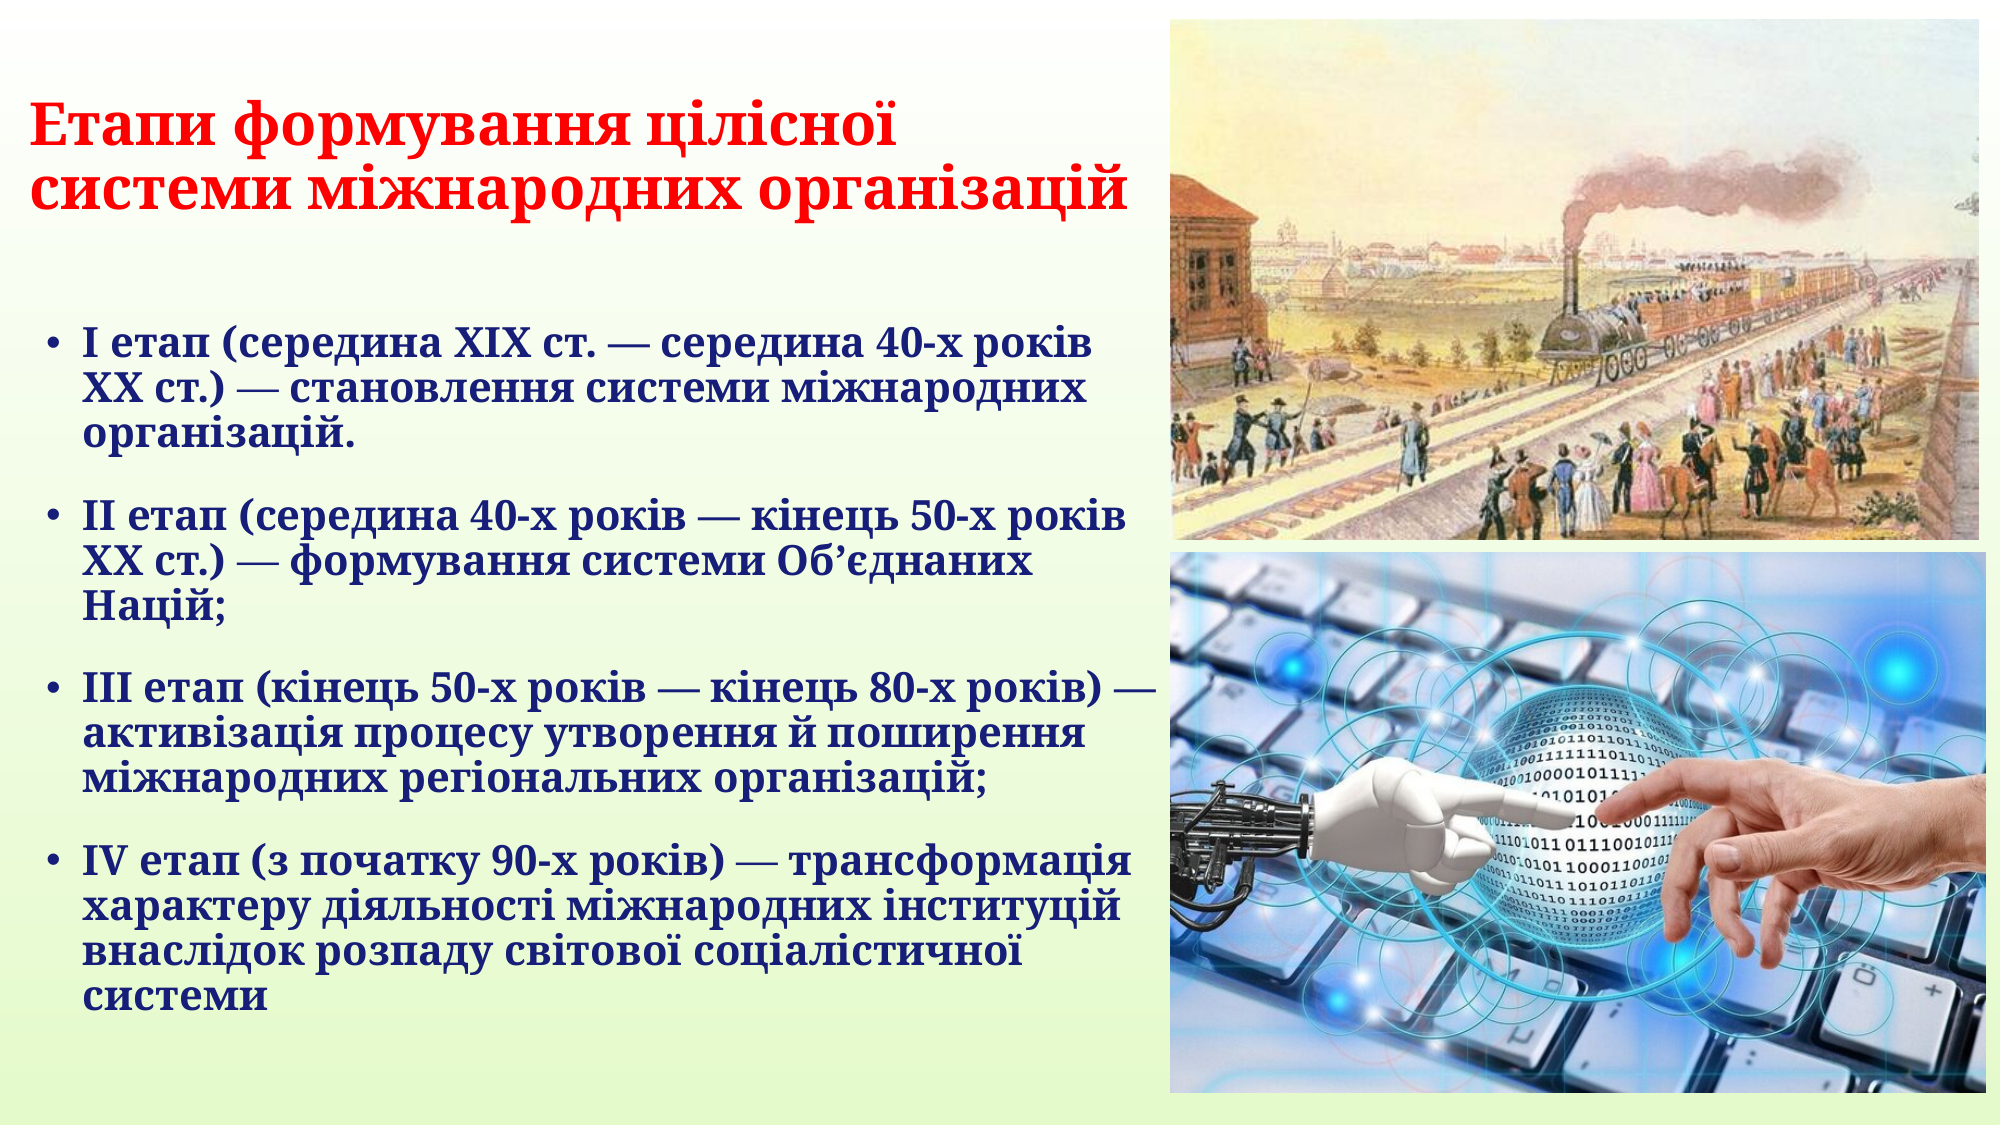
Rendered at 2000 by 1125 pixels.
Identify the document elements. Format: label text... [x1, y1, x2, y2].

picture [1170, 19, 1979, 540]
list І етап (середина ХІХ ст. — середина 40-х років ХХ ст.) ― становлення системи міжнародних організацій. ІІ етап (середина 40-х років — кінець 50-х років ХХ ст.) ― формування системи Об’єднаних Націй; ІІІ етап (кінець 50-х років — кінець 80-х років) — активізація процесу утворення й поширення міжнародних регіональних організацій; ІV етап (з початку 90-х років) ― трансформація характеру діяльності міжнародних інституцій внаслідок розпаду світової соціалістичної системи [31, 314, 1177, 1106]
title Етапи формування цілісної системи міжнародних організацій [14, 42, 1161, 231]
picture [1170, 552, 1986, 1093]
